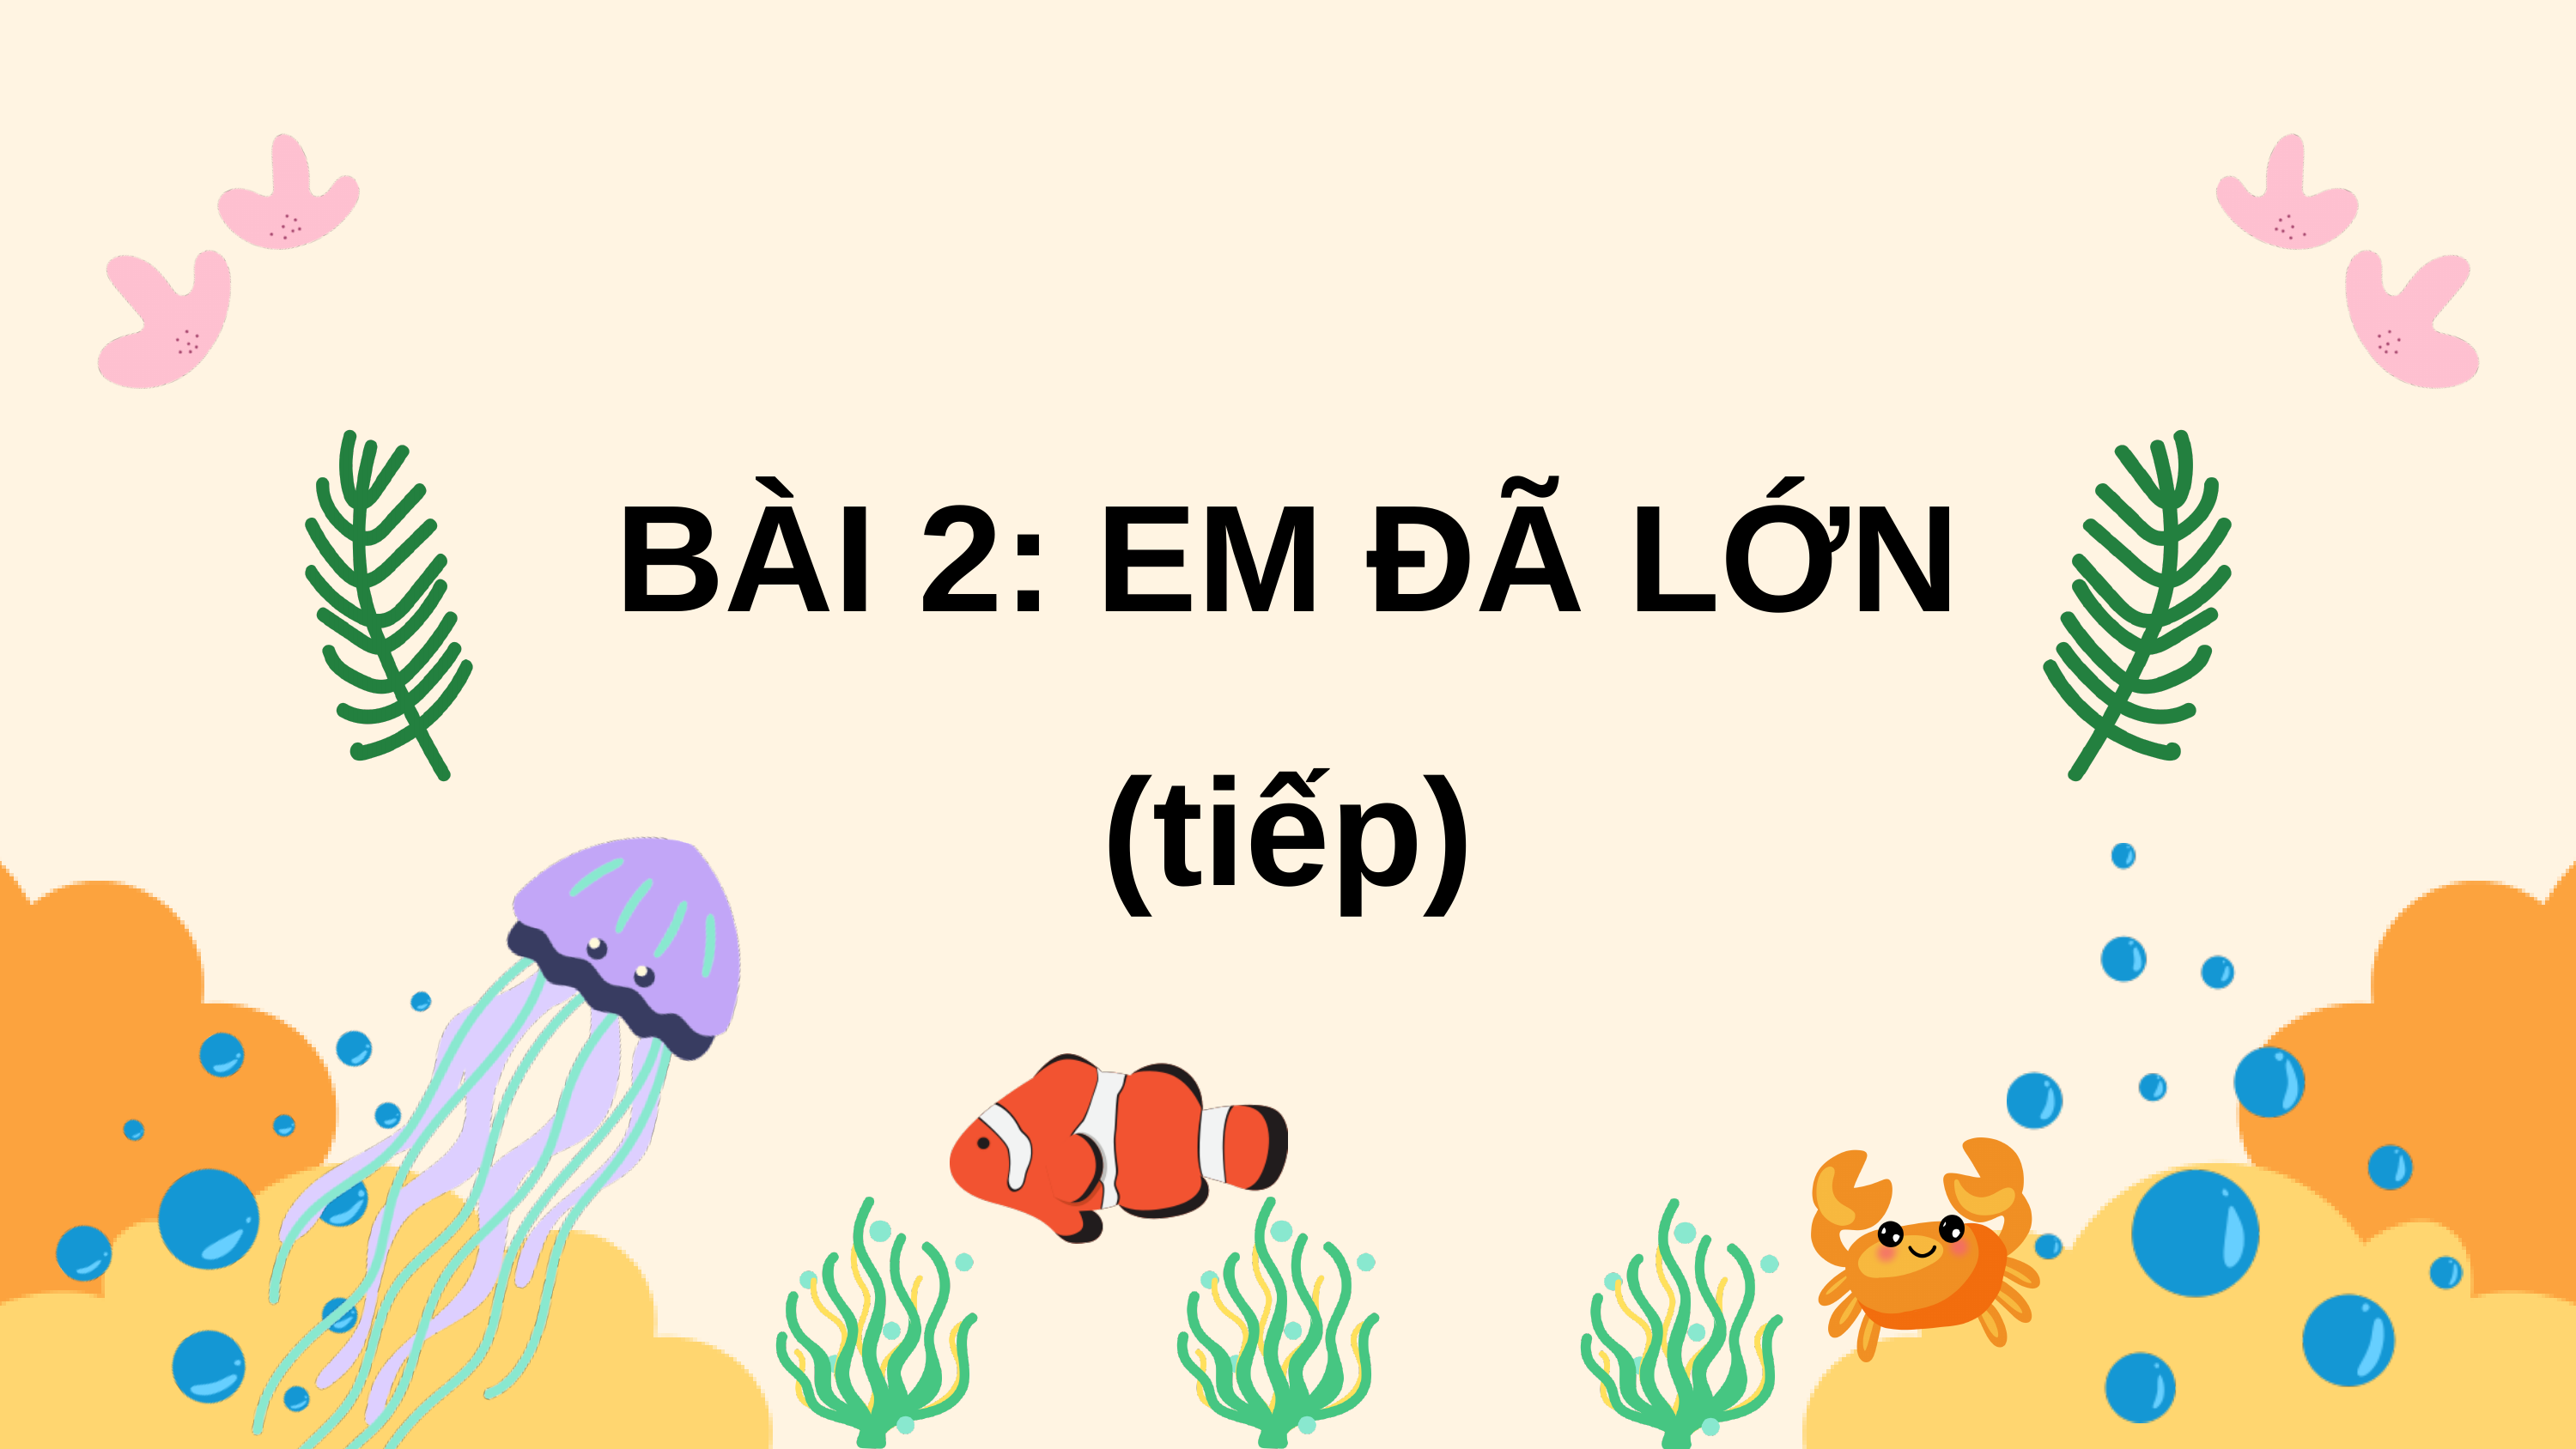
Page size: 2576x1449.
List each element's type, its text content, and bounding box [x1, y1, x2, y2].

picture [1580, 1197, 1783, 1449]
text_box BÀI 2: EM ĐÃ LỚN (tiếp) [340, 368, 2236, 916]
picture [0, 426, 1381, 1449]
picture [39, 112, 401, 412]
picture [2039, 426, 2235, 785]
picture [2175, 113, 2538, 412]
picture [1799, 842, 2576, 1449]
